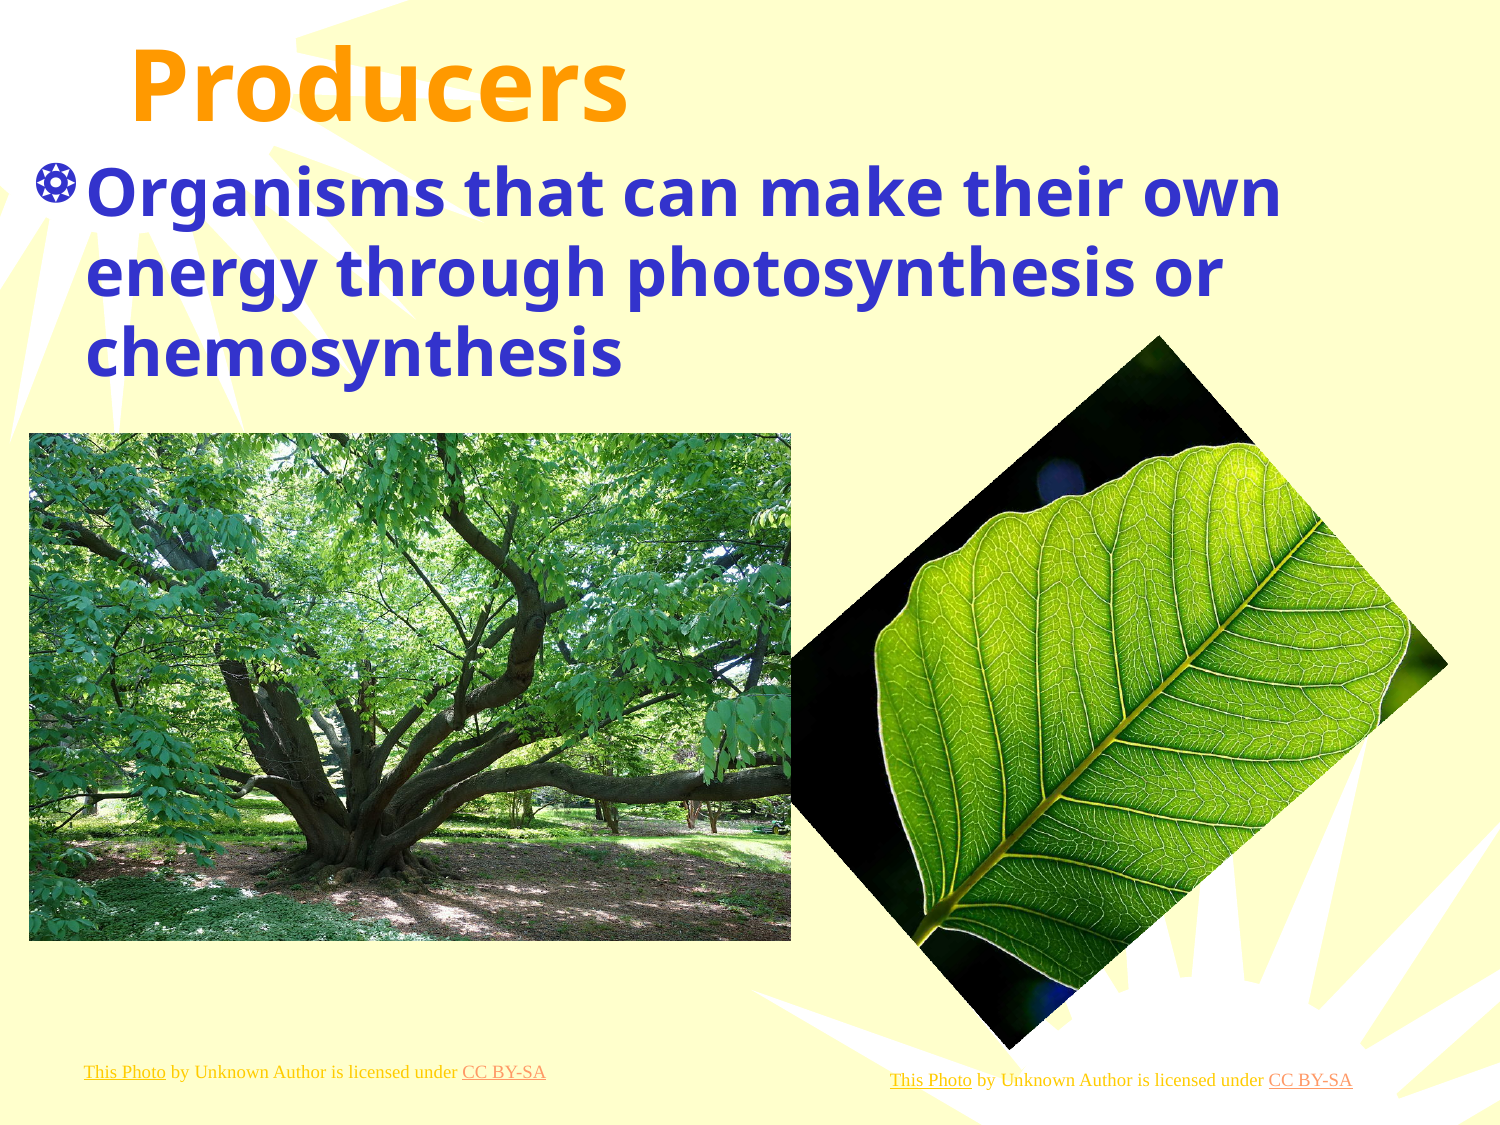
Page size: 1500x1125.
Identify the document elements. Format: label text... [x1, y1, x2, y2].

title Producers [112, 37, 1450, 142]
text_box This Photo by Unknown Author is licensed under CC BY-SA [874, 1060, 1475, 1099]
text_box This Photo by Unknown Author is licensed under CC BY-SA [68, 1051, 775, 1090]
list Organisms that can make their own energy through photosynthesis or chemosynthesis [14, 142, 1478, 438]
picture [29, 336, 1447, 1049]
